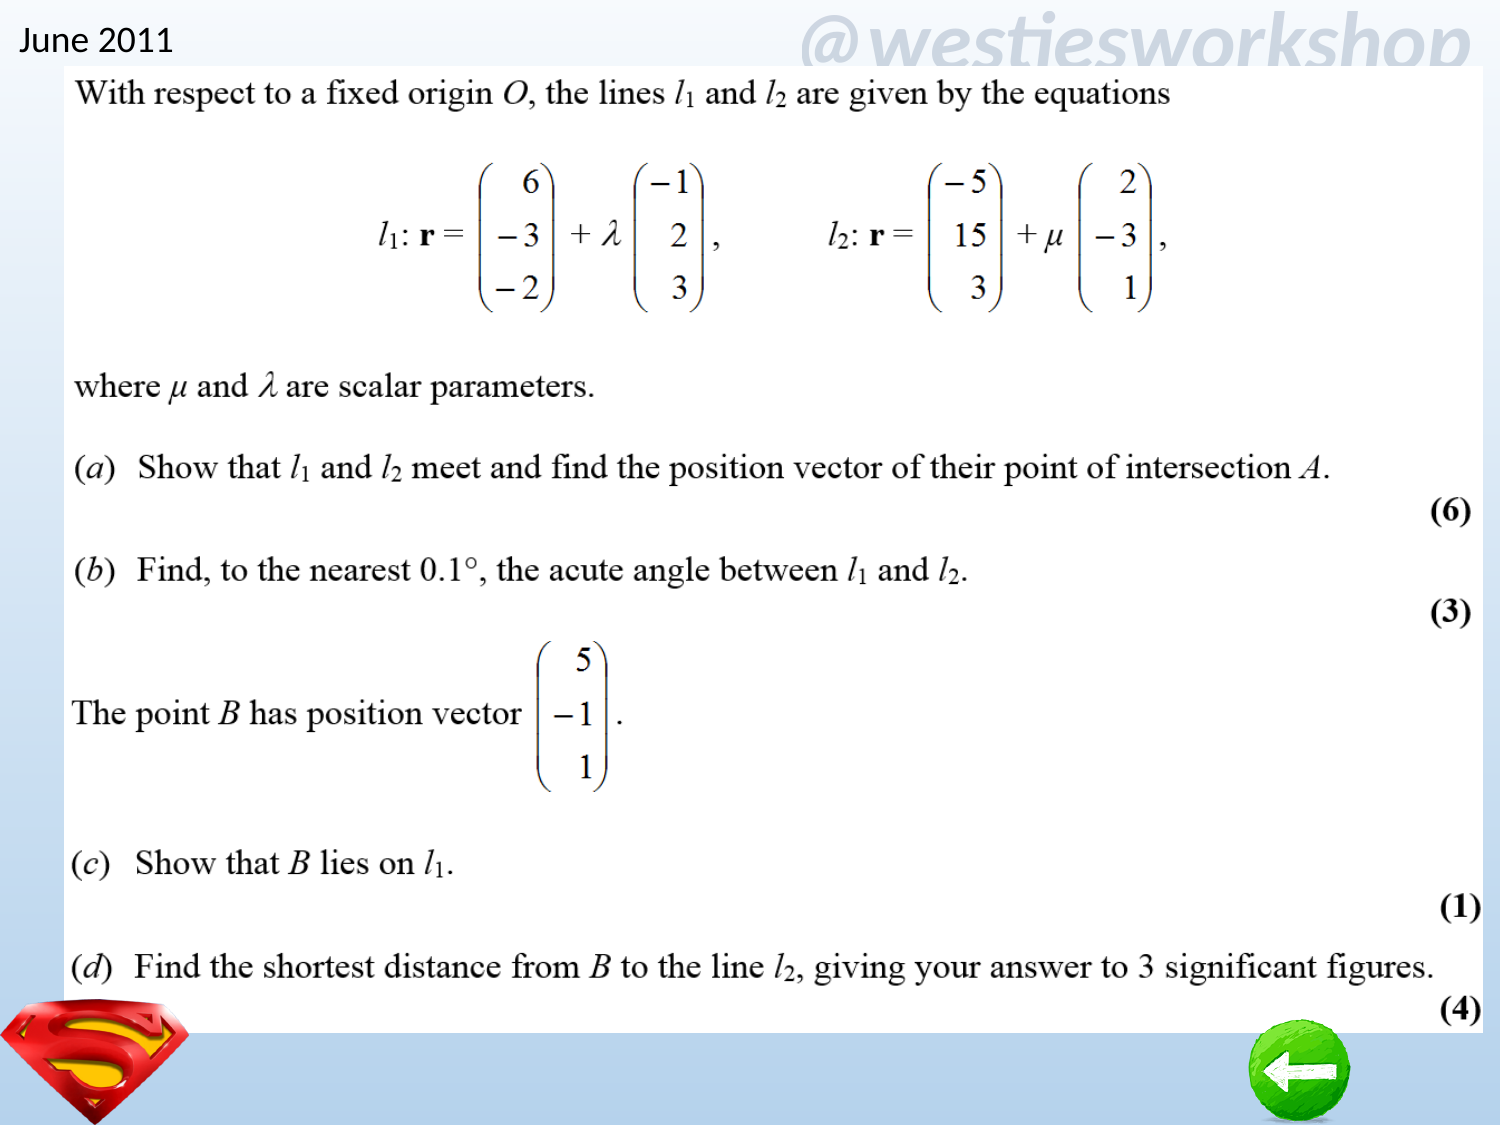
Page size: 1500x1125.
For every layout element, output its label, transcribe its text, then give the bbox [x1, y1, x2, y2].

text_box June 2011 [4, 7, 189, 67]
picture [0, 66, 1483, 1125]
